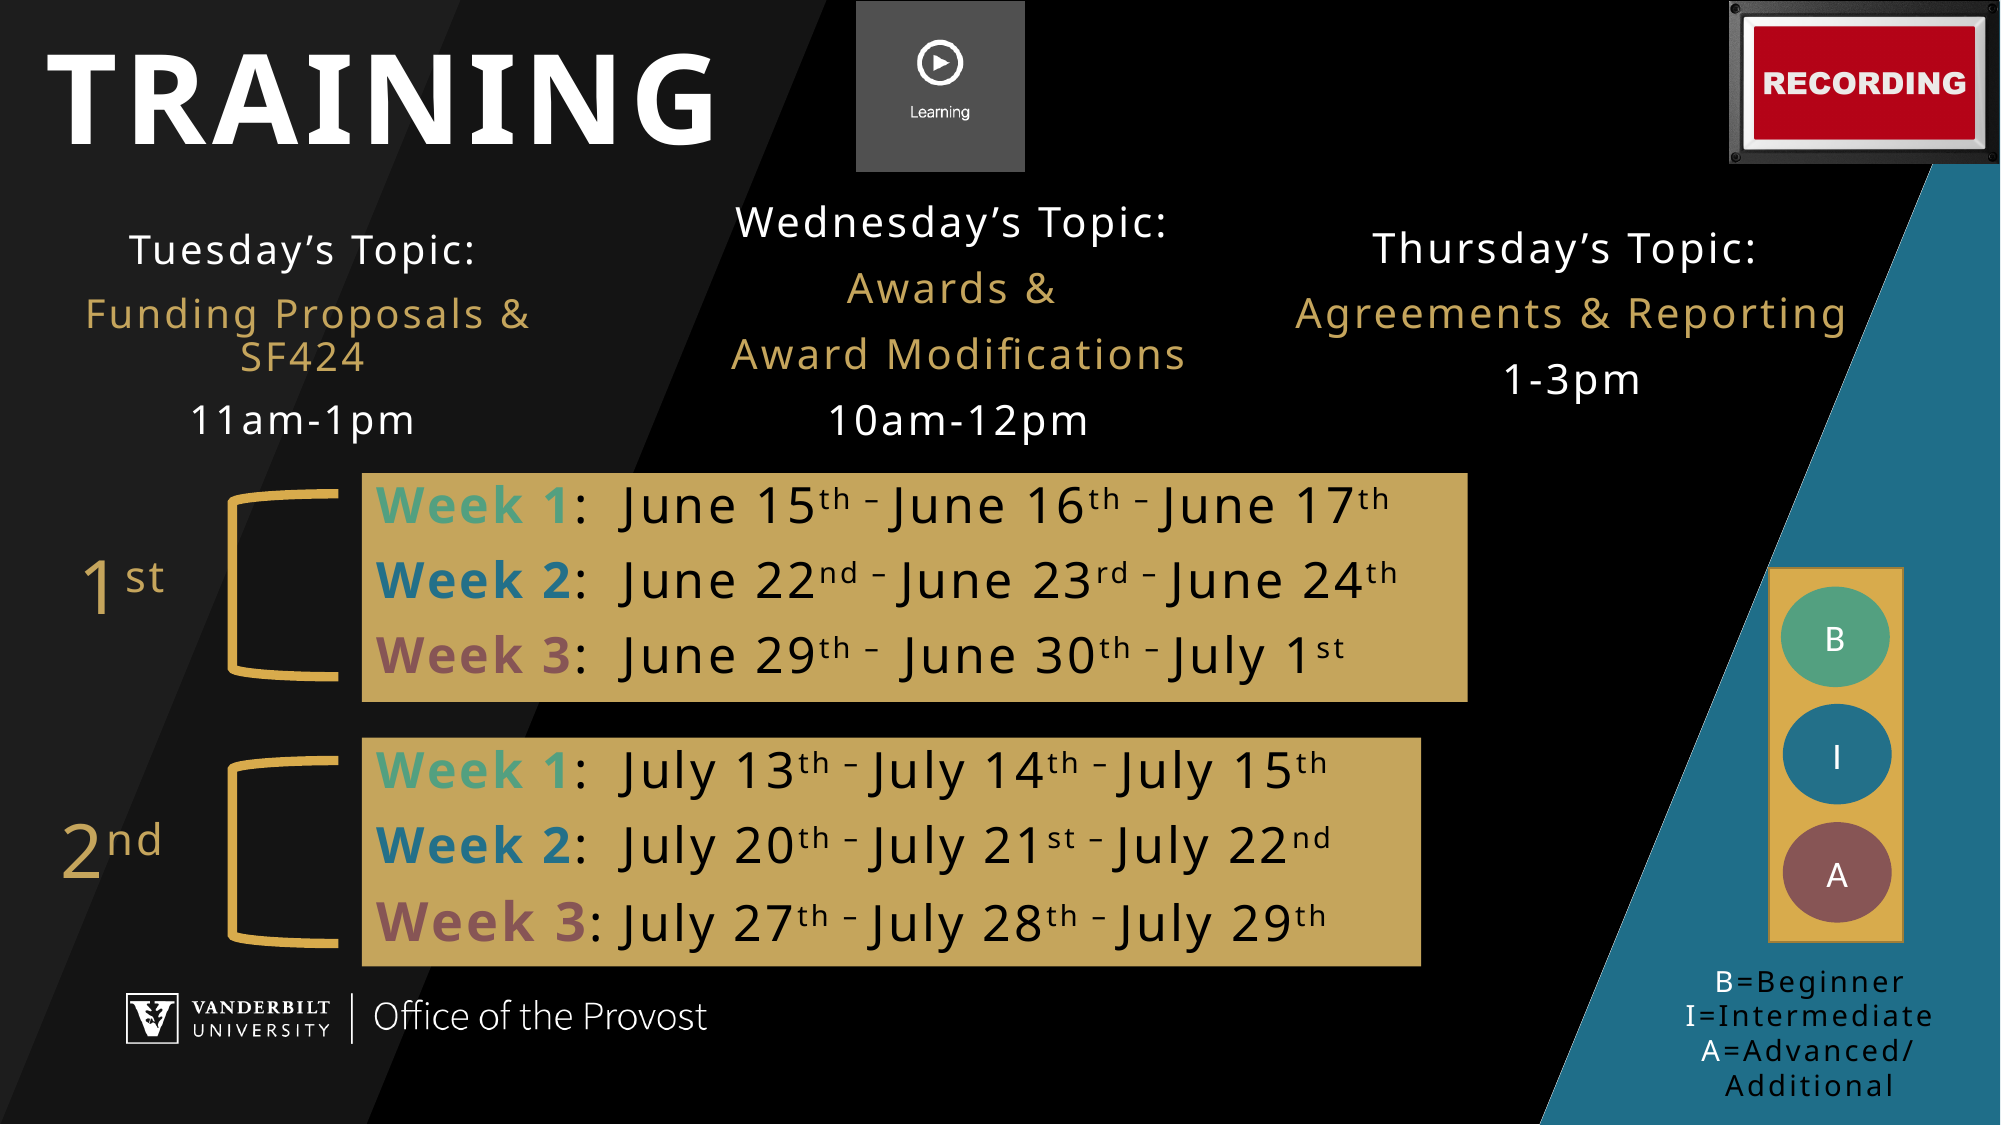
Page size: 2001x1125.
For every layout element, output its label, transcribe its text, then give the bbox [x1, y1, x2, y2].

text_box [1781, 587, 1891, 922]
text_box Week 1: July 13th – July 14th – July 15th Week 2: July 20th – July 21st – July 22nd Week 3: July 27th – July 28th – July 29th [361, 737, 1422, 967]
text_box [231, 759, 339, 945]
text_box 2nd [35, 795, 188, 901]
text_box B=Beginner I=Intermediate A=Advanced/Additional [1605, 955, 2000, 1111]
picture [126, 993, 707, 1044]
picture [856, 1, 1025, 172]
text_box Wednesday’s Topic: Awards & Award Modifications 10am-12pm [648, 194, 1268, 424]
text_box Thursday’s Topic: Agreements & Reporting 1-3pm [1236, 219, 1907, 449]
text_box 1st [45, 532, 198, 638]
title Training [30, 0, 1565, 225]
list Tuesday’s Topic: Funding Proposals & SF424 11am-1pm [0, 223, 619, 452]
picture [1728, 1, 2000, 164]
text_box [231, 493, 339, 678]
text_box [1768, 567, 1904, 943]
text_box Week 1: June 15th – June 16th – June 17th Week 2: June 22nd – June 23rd – June 24th Week 3: June 29th – June 30th – July 1st [361, 473, 1468, 702]
